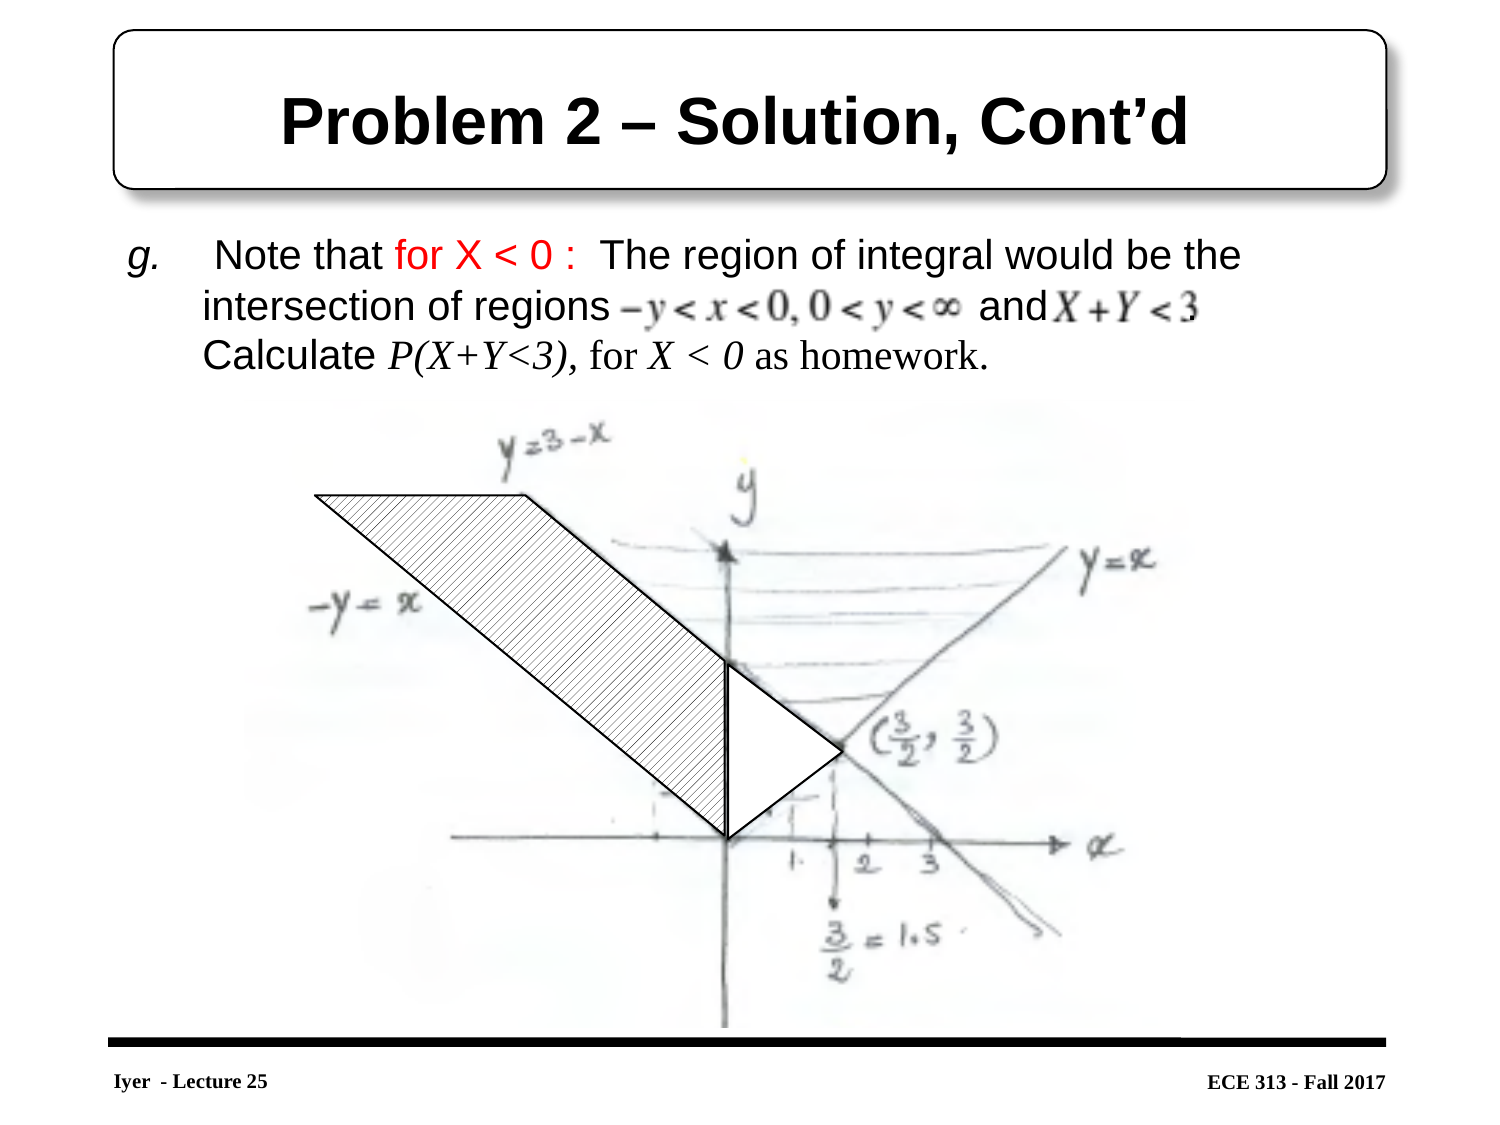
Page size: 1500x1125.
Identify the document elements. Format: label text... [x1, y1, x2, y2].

picture [244, 399, 1195, 1029]
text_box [616, 285, 968, 339]
list Note that for X < 0 : The region of integral would be the intersection of regions and . Calculate P(X+Y<3), for X < 0 as homework. [112, 220, 1388, 988]
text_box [1047, 286, 1202, 330]
title Problem 2 – Solution, Cont’d [98, 26, 1374, 209]
